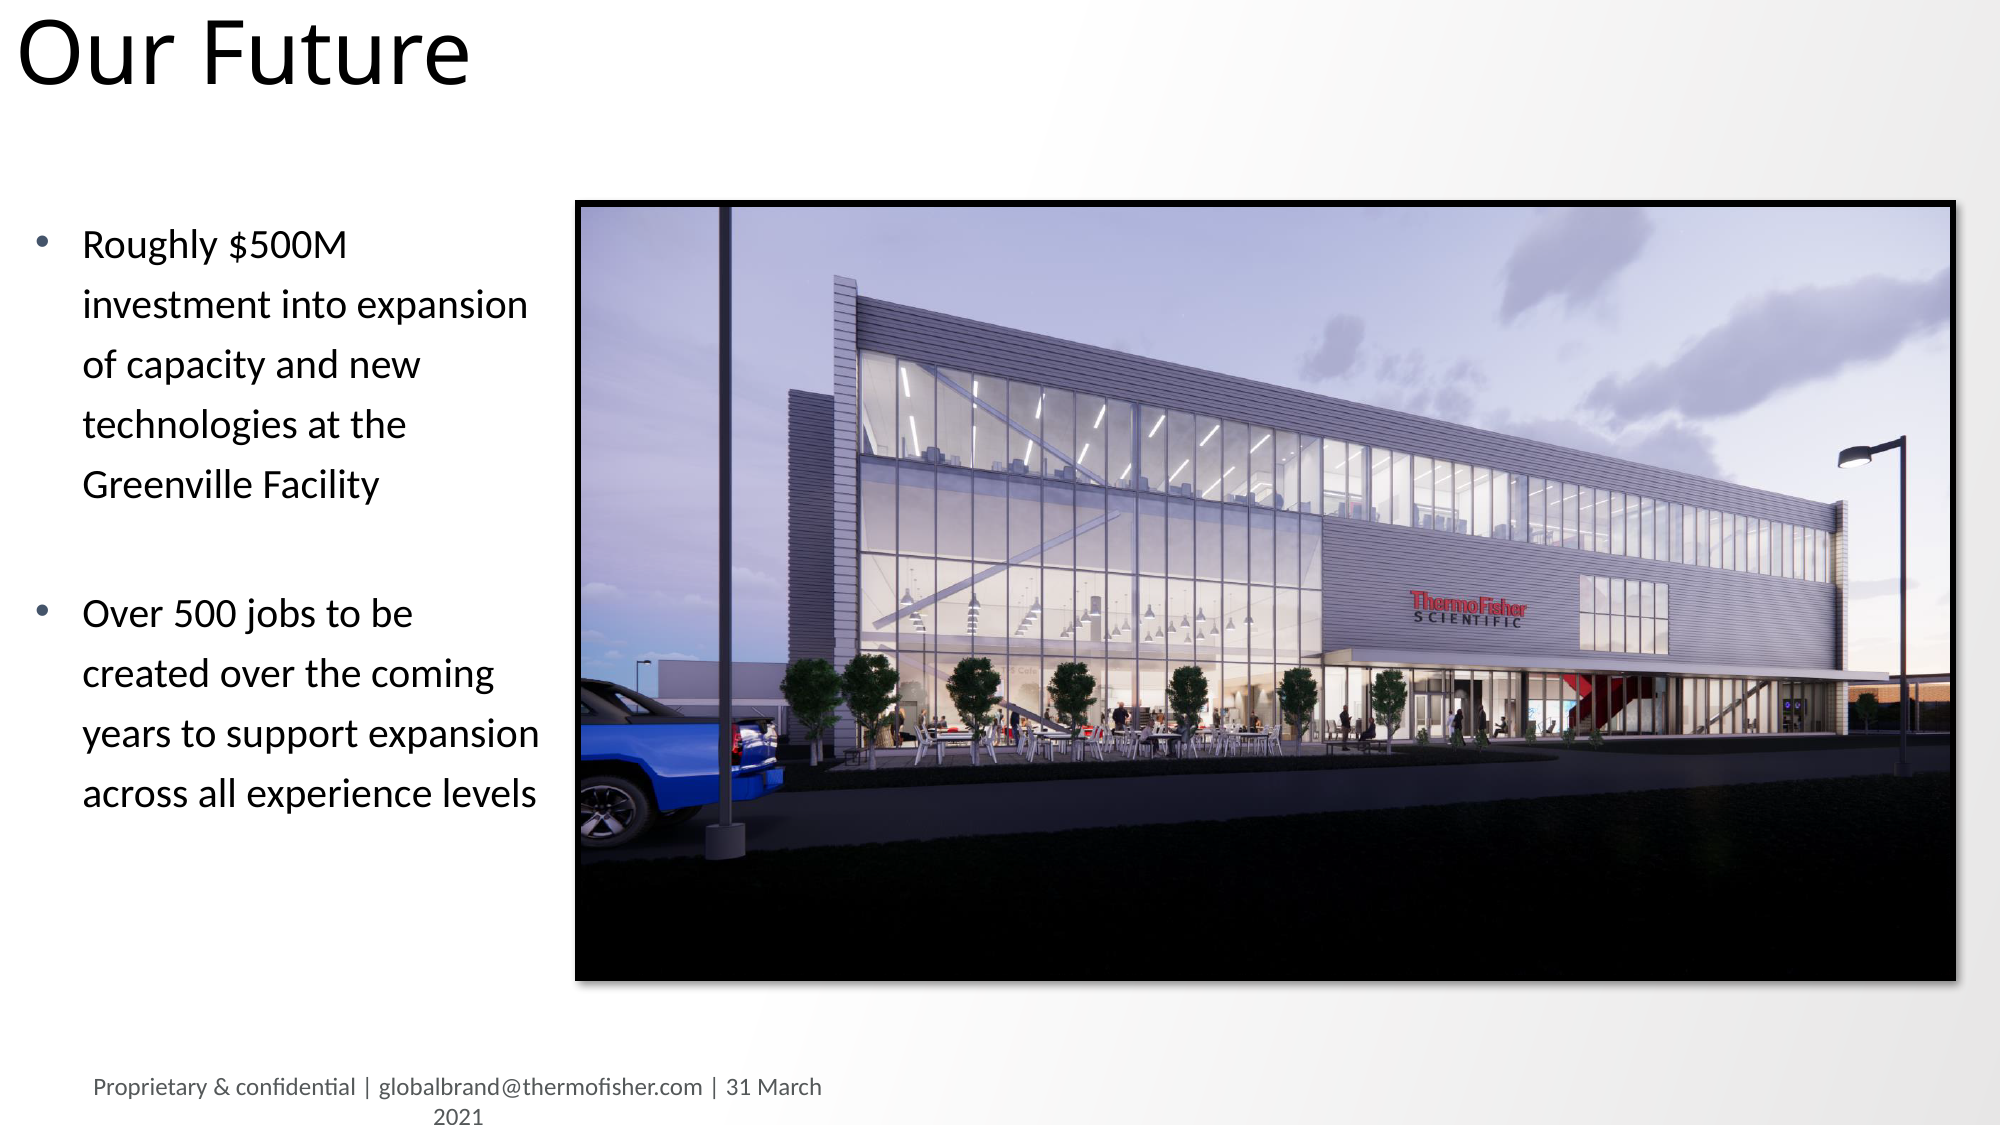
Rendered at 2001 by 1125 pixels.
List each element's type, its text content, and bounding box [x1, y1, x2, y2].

picture [581, 206, 1950, 975]
title Our Future [0, 0, 935, 112]
text_box Roughly $500M investment into expansion of capacity and new technologies at the Greenville Facility Over 500 jobs to be created over the coming years to support expansion across all experience levels [35, 206, 545, 975]
footer Proprietary & confidential | globalbrand@thermofisher.com | 31 March 2021 [50, 1074, 868, 1125]
